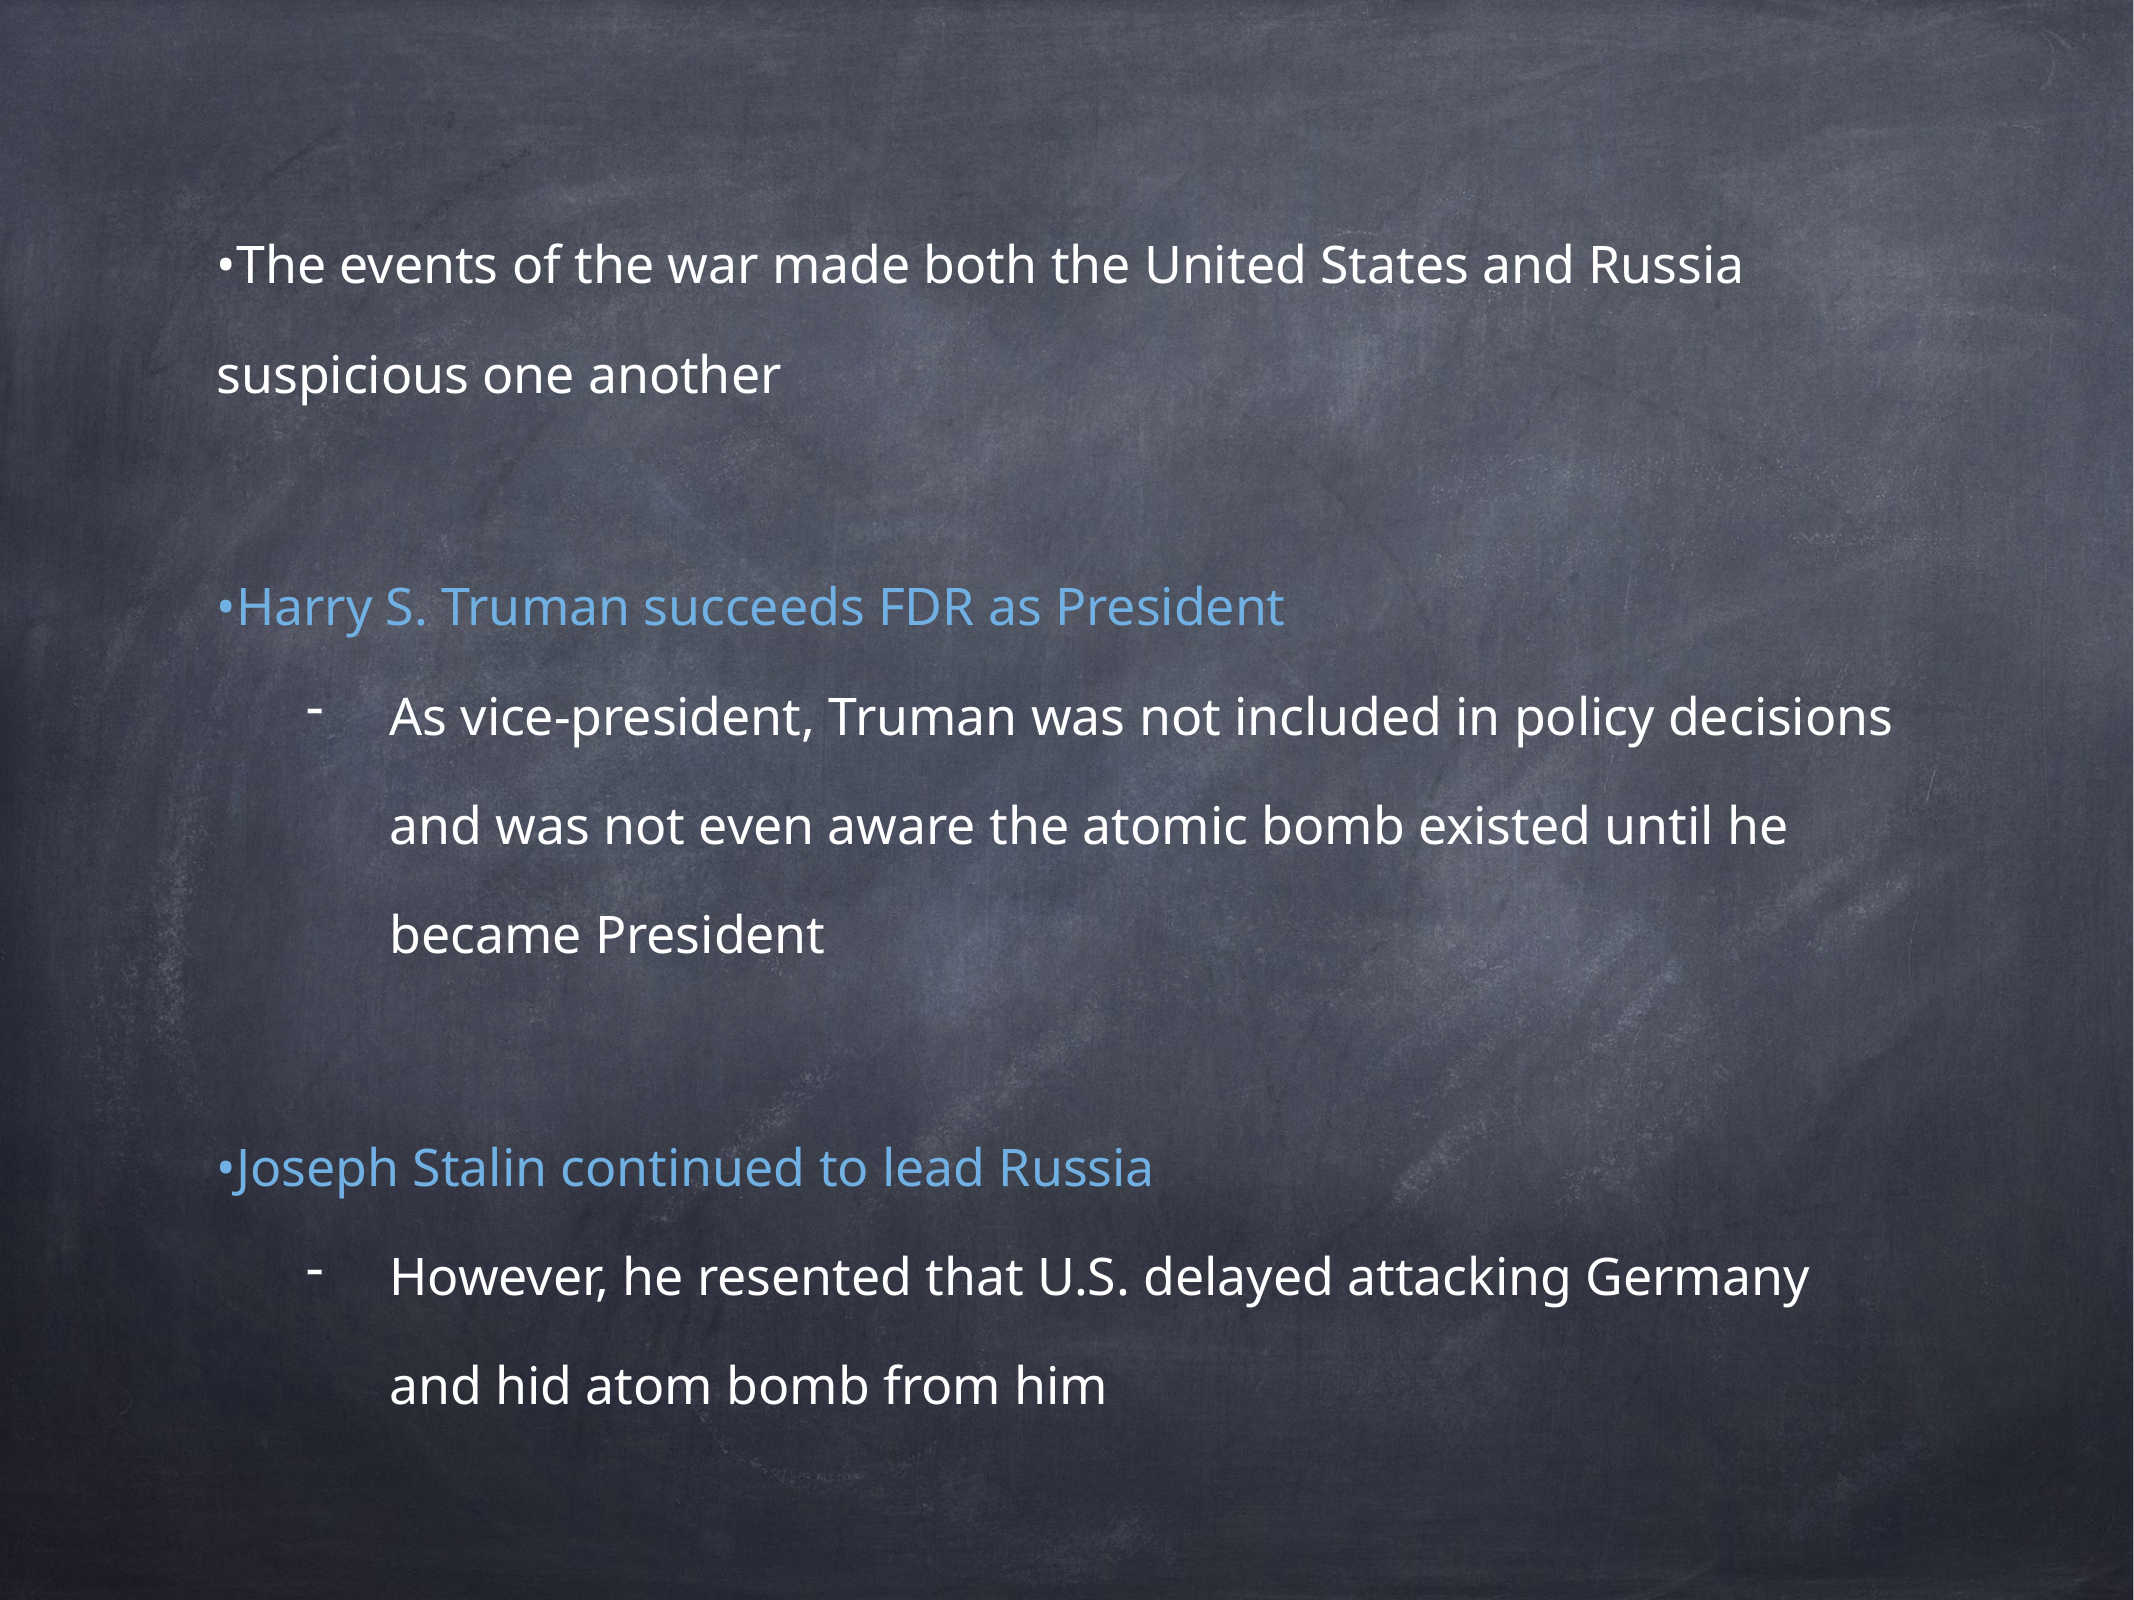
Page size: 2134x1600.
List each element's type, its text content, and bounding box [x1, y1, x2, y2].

picture [0, 0, 2134, 1600]
list •The events of the war made both the United States and Russia suspicious one another •Harry S. Truman succeeds FDR as President As vice-president, Truman was not included in policy decisions and was not even aware the atomic bomb existed until he became President •Joseph Stalin continued to lead Russia However, he resented that U.S. delayed attacking Germany and hid atom bomb from him [207, 174, 1926, 1426]
